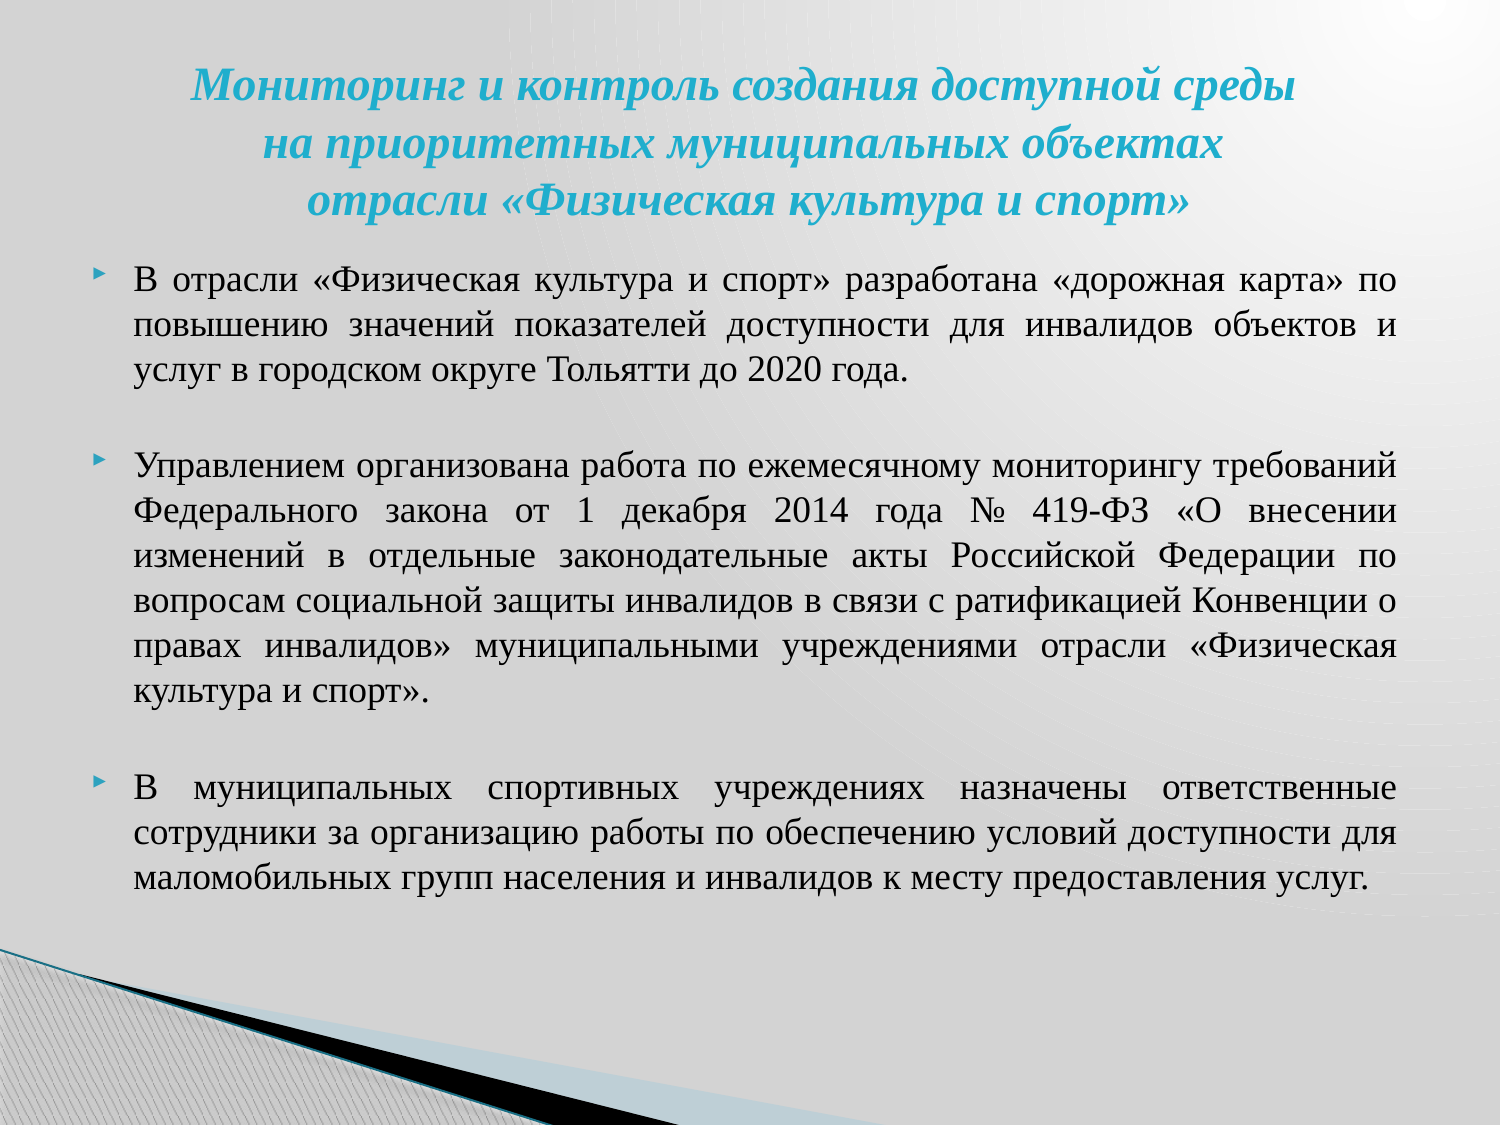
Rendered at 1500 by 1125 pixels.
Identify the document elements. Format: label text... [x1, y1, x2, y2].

title Мониторинг и контроль создания доступной среды на приоритетных муниципальных объектах отрасли «Физическая культура и спорт» [75, 45, 1425, 233]
list В отрасли «Физическая культура и спорт» разработана «дорожная карта» по повышению значений показателей доступности для инвалидов объектов и услуг в городском округе Тольятти до 2020 года. Управлением организована работа по ежемесячному мониторингу требований Федерального закона от 1 декабря 2014 года № 419-ФЗ «О внесении изменений в отдельные законодательные акты Российской Федерации по вопросам социальной защиты инвалидов в связи с ратификацией Конвенции о правах инвалидов» муниципальными учреждениями отрасли «Физическая культура и спорт». В муниципальных спортивных учреждениях назначены ответственные сотрудники за организацию работы по обеспечению условий доступности для маломобильных групп населения и инвалидов к месту предоставления услуг. [58, 246, 1414, 950]
